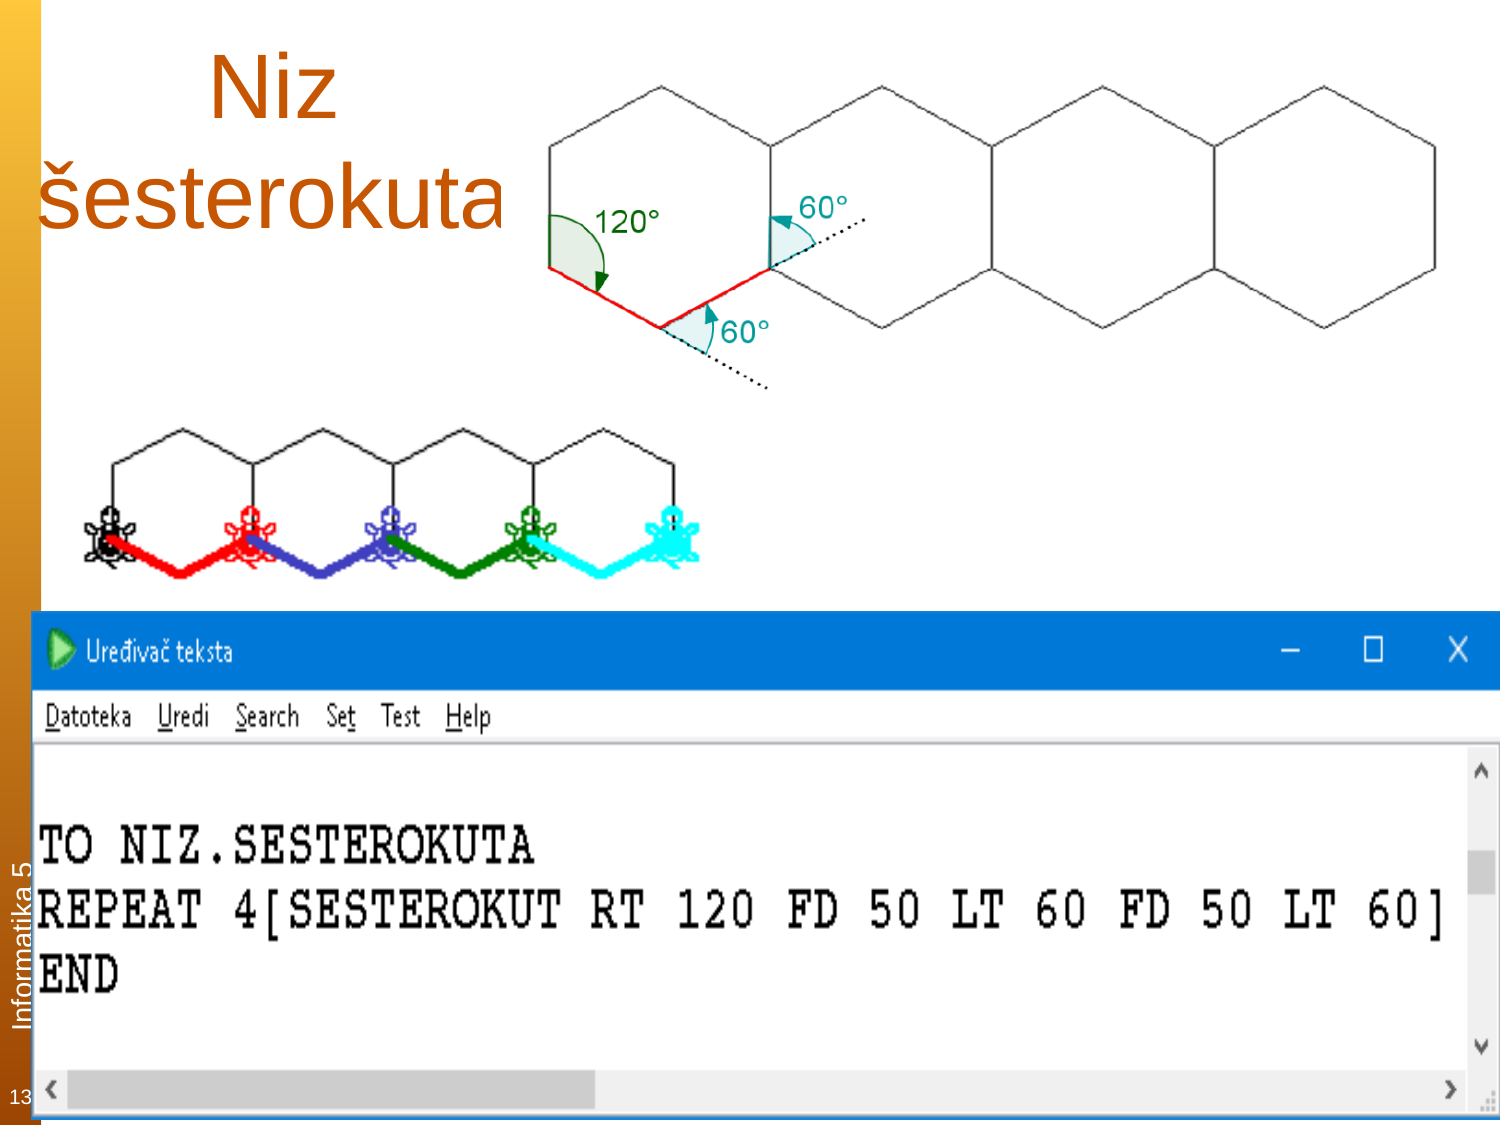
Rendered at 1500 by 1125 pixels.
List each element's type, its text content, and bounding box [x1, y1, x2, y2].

title Niz šesterokuta [2, 42, 546, 231]
picture [31, 611, 1500, 1121]
picture [52, 52, 1494, 604]
